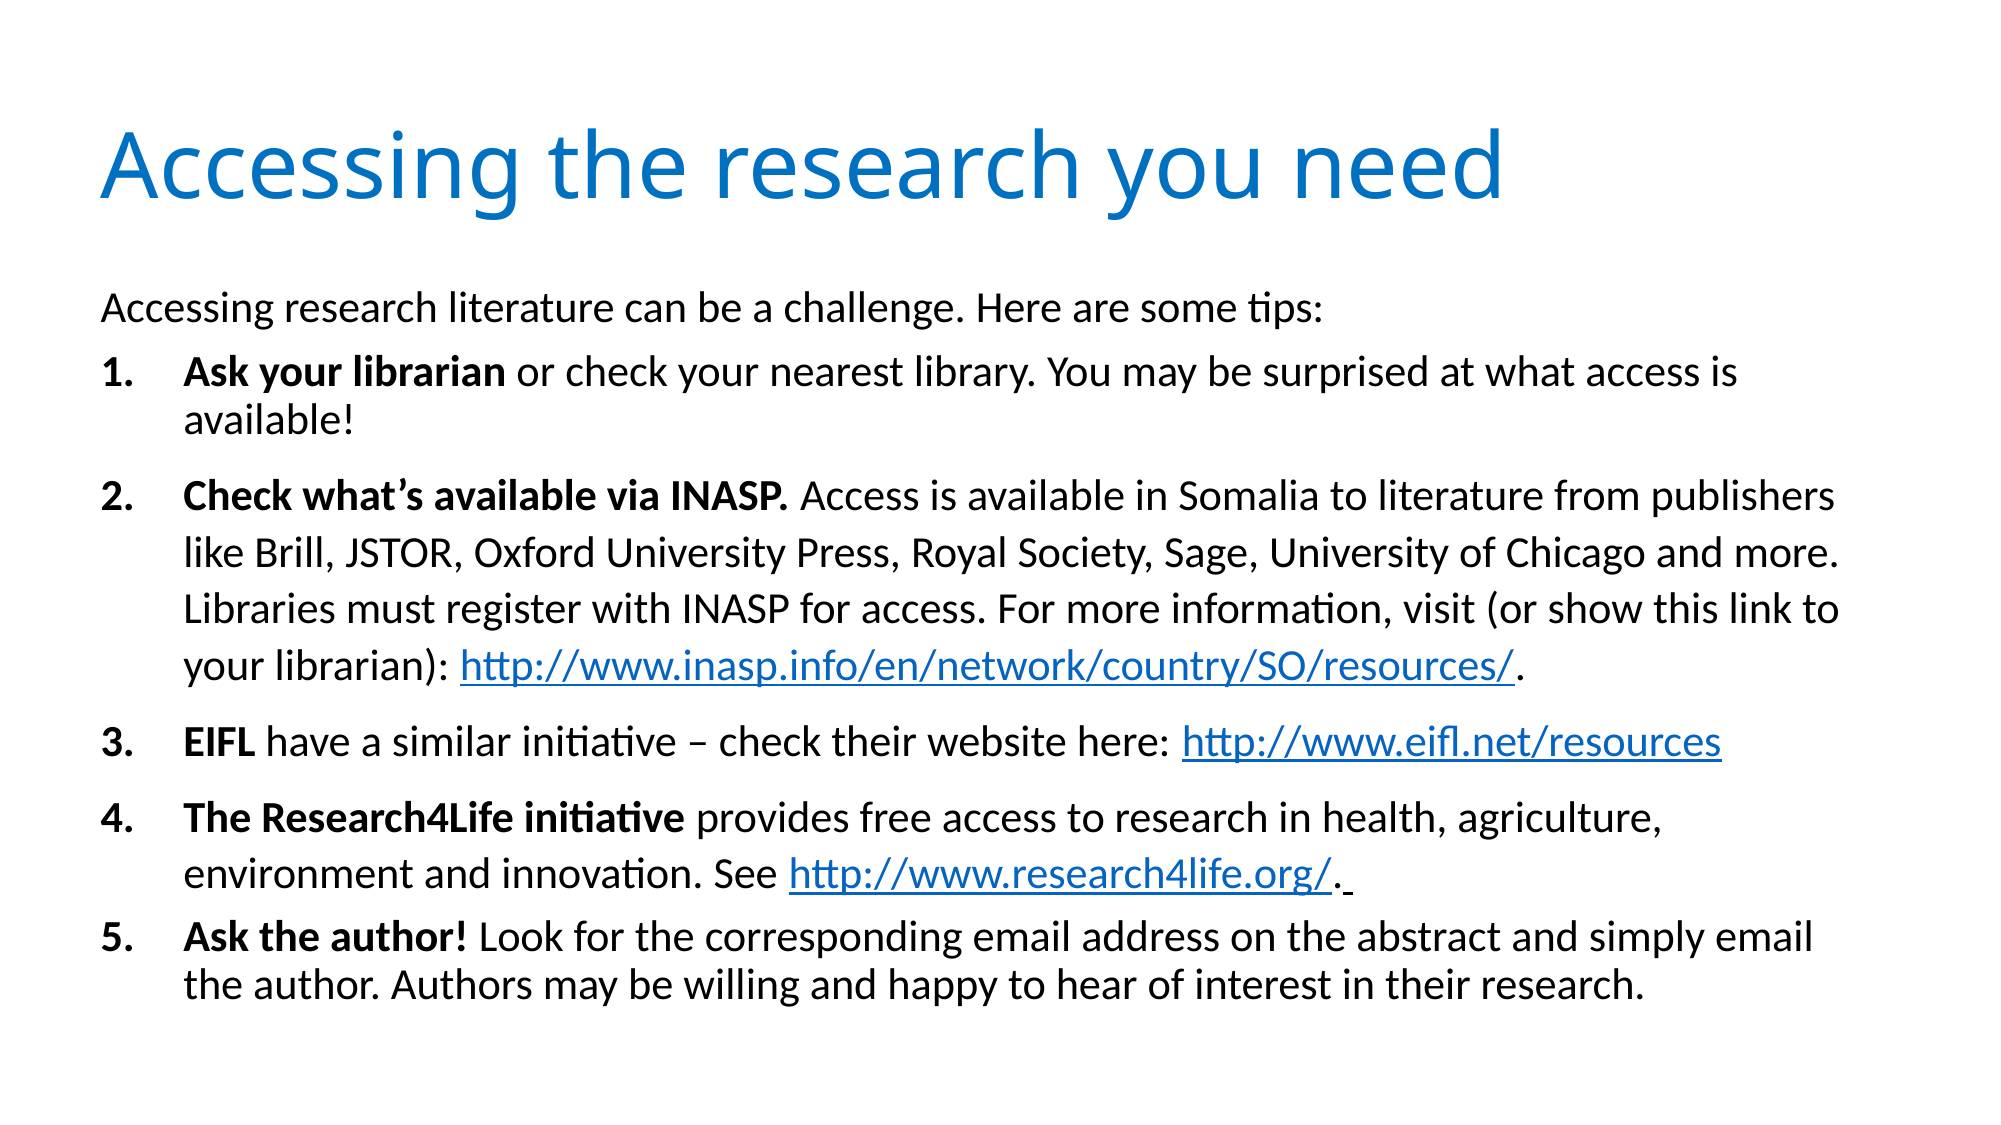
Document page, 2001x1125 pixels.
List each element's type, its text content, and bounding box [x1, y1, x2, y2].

title Accessing the research you need [85, 59, 1607, 277]
list Accessing research literature can be a challenge. Here are some tips: Ask your librarian or check your nearest library. You may be surprised at what access is available! Check what’s available via INASP. Access is available in Somalia to literature from publishers like Brill, JSTOR, Oxford University Press, Royal Society, Sage, University of Chicago and more. Libraries must register with INASP for access. For more information, visit (or show this link to your librarian): http://www.inasp.info/en/network/country/SO/resources/. EIFL have a similar initiative – check their website here: http://www.eifl.net/resources The Research4Life initiative provides free access to research in health, agriculture, environment and innovation. See http://www.research4life.org/. Ask the author! Look for the corresponding email address on the abstract and simply email the author. Authors may be willing and happy to hear of interest in their research. [85, 277, 1863, 1040]
